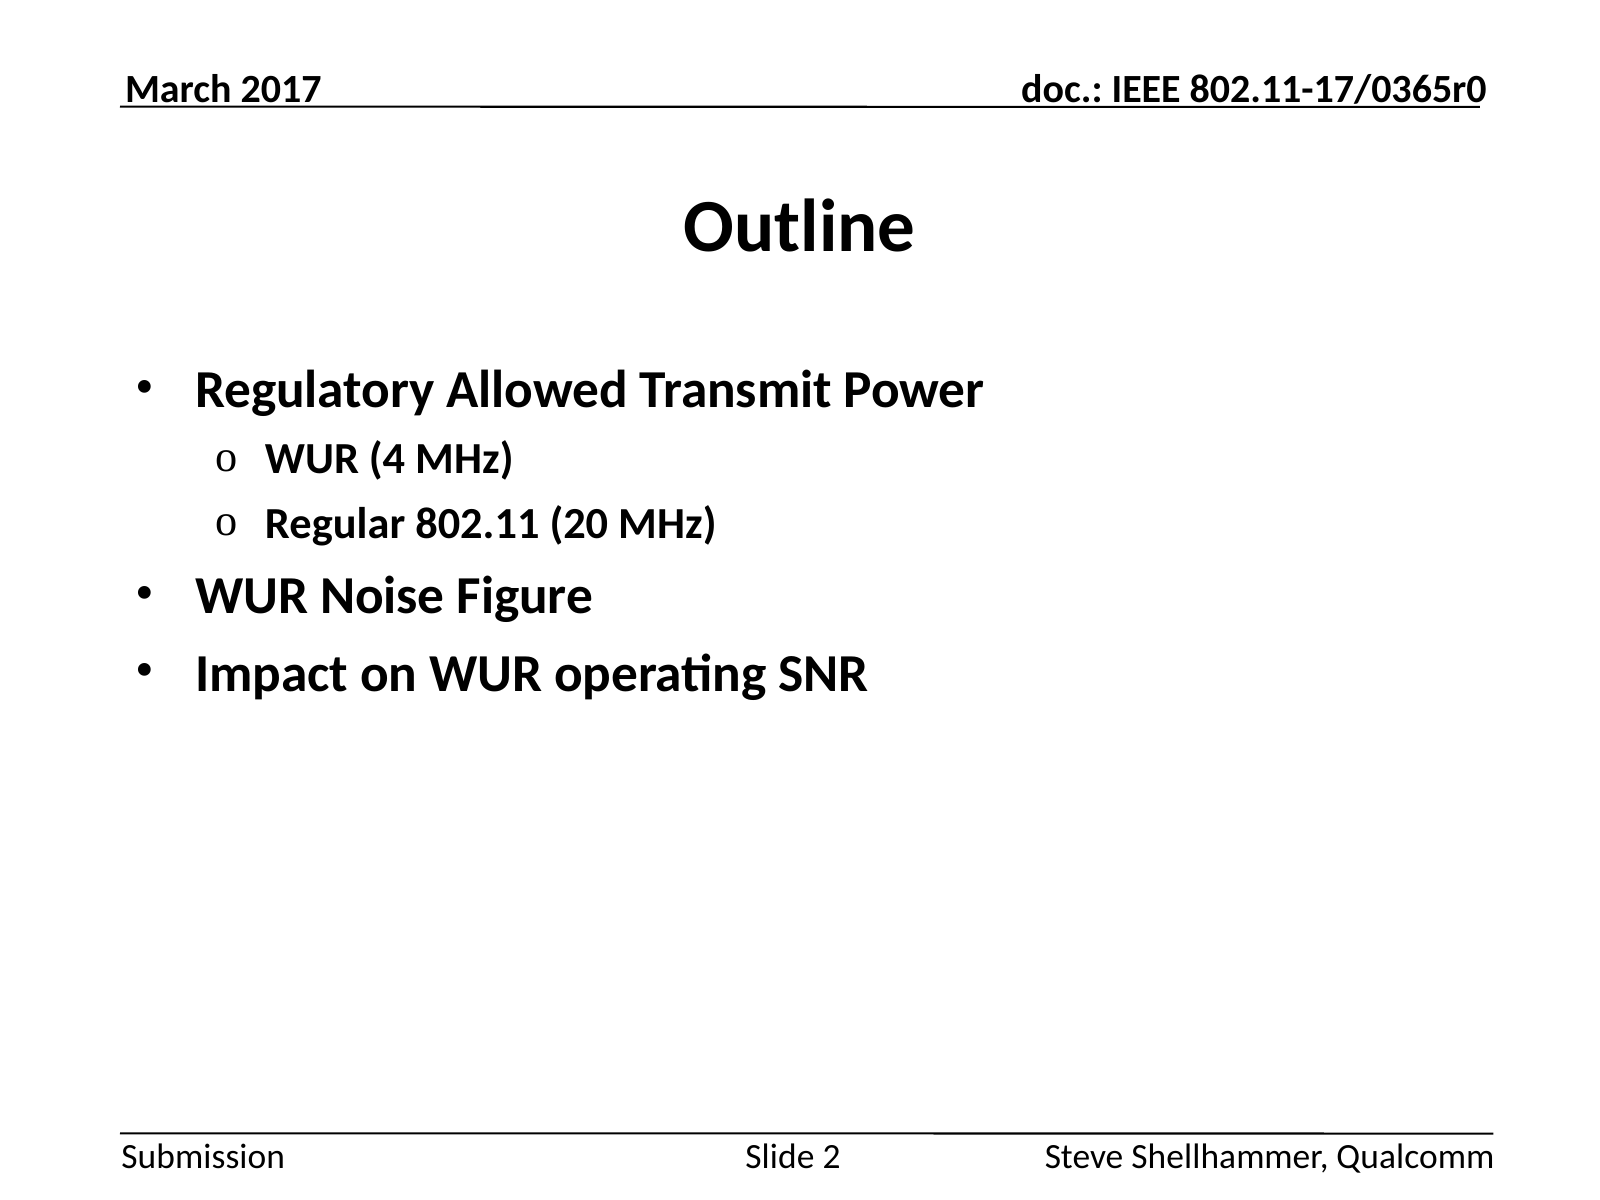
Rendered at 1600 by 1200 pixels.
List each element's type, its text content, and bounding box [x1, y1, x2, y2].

footer Steve Shellhammer, Qualcomm [1024, 1132, 1495, 1163]
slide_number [124, 62, 541, 111]
list Regulatory Allowed Transmit Power WUR (4 MHz) Regular 802.11 (20 MHz) WUR Noise Figure Impact on WUR operating SNR [119, 346, 1481, 1084]
slide_number Slide 2 [733, 1132, 854, 1197]
title Outline [119, 119, 1481, 323]
